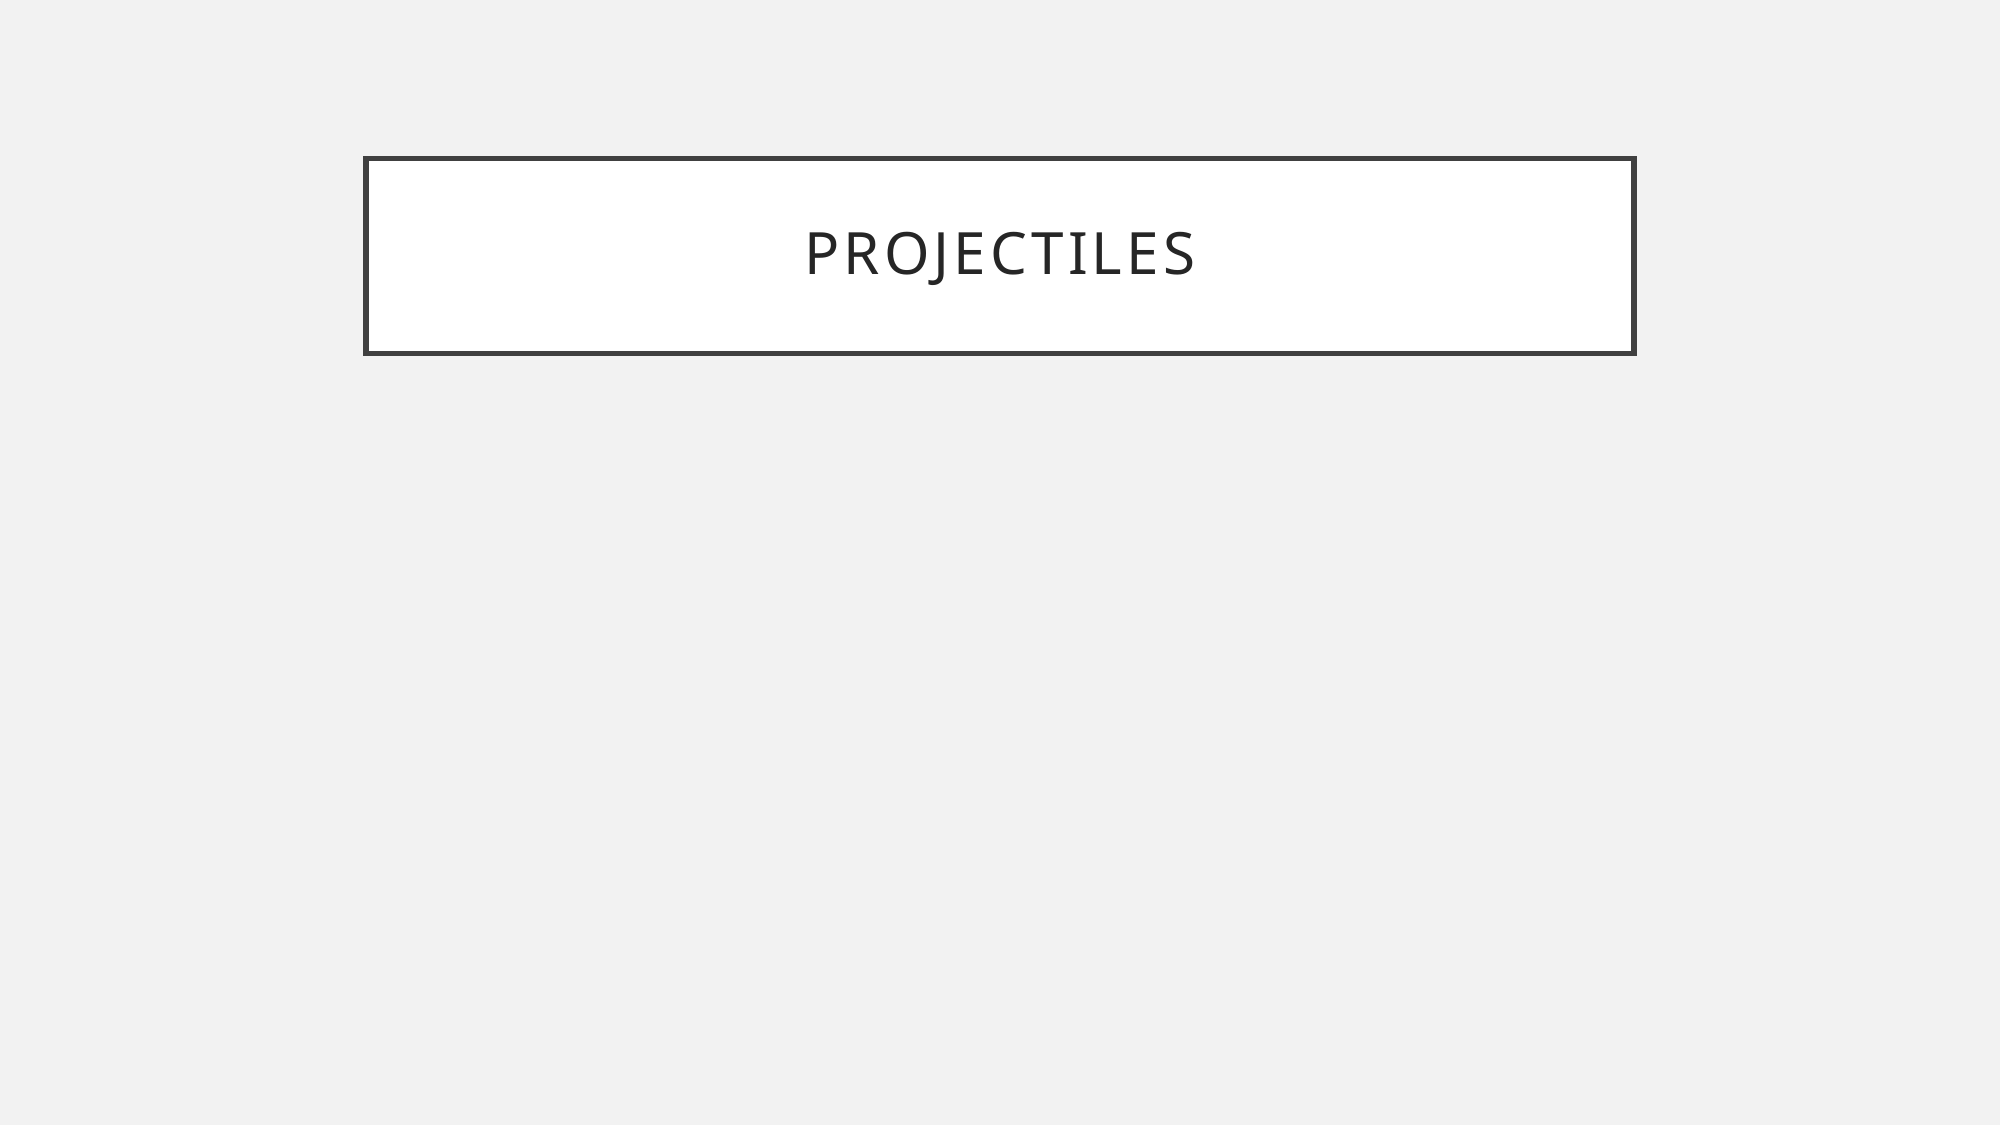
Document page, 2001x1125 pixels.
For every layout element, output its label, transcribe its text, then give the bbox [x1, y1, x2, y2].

title Projectiles [363, 156, 1637, 356]
